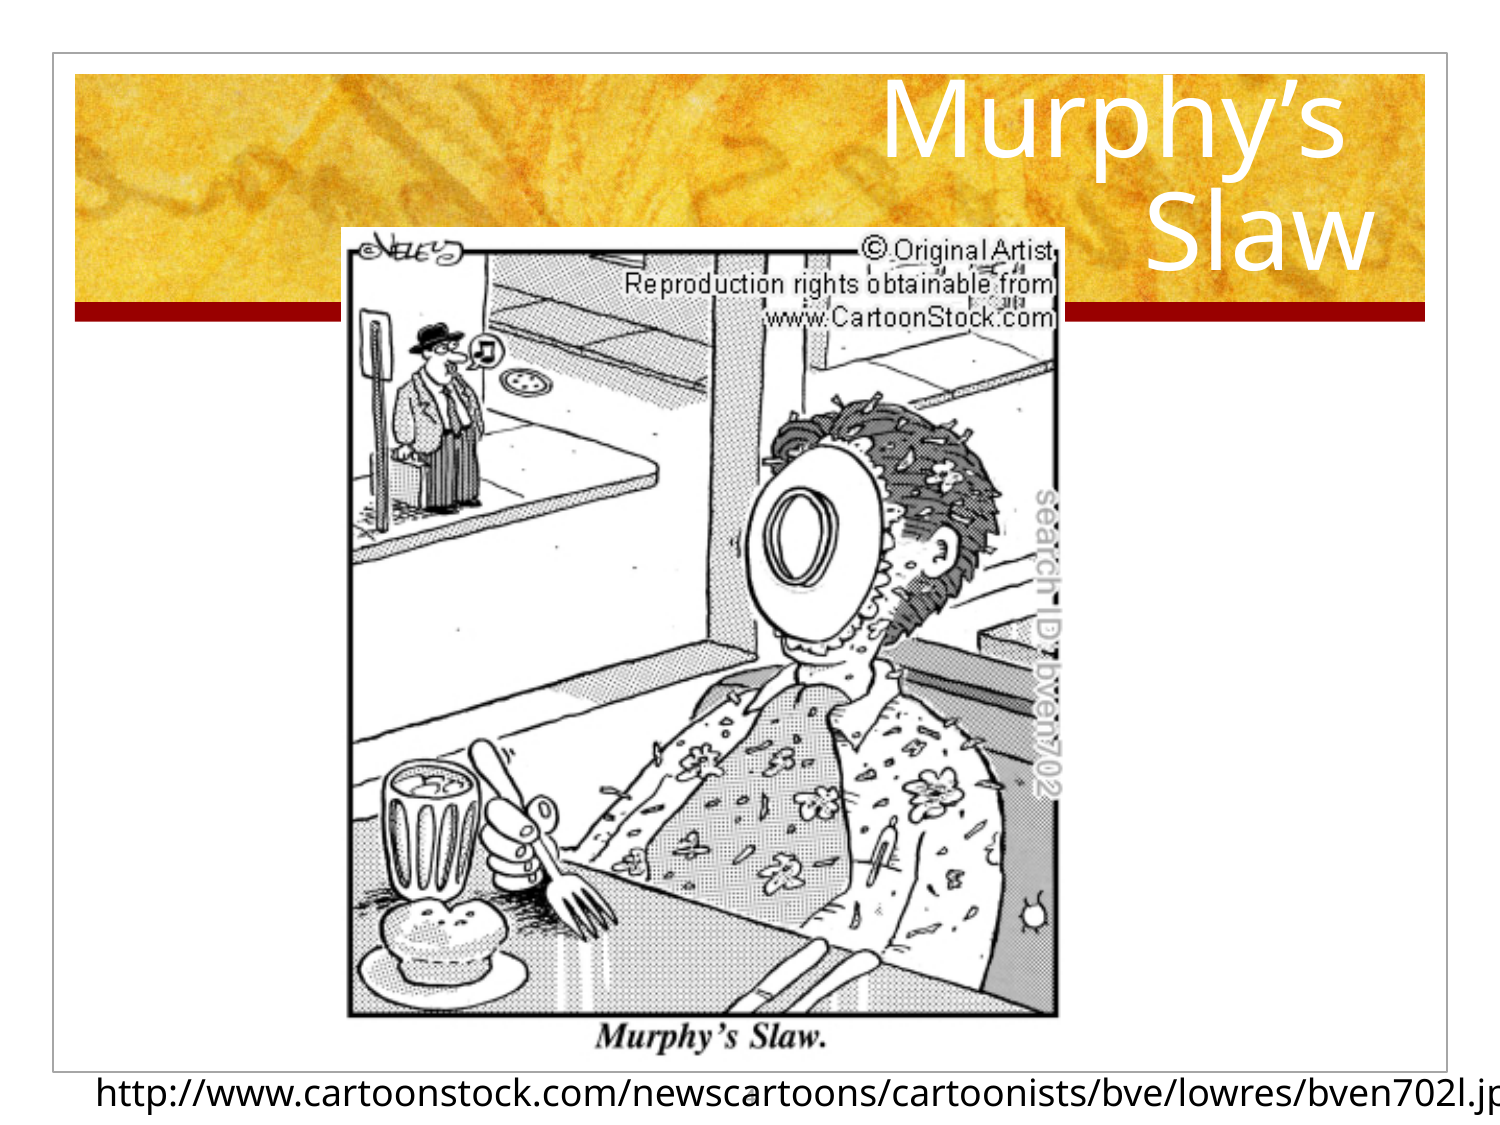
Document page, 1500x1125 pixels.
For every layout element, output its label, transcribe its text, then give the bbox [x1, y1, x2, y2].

title Murphy’s Slaw [108, 74, 1392, 292]
picture [75, 74, 1425, 1063]
text_box http://www.cartoonstock.com/newscartoons/cartoonists/bve/lowres/bven702l.jpg [80, 1061, 1500, 1122]
